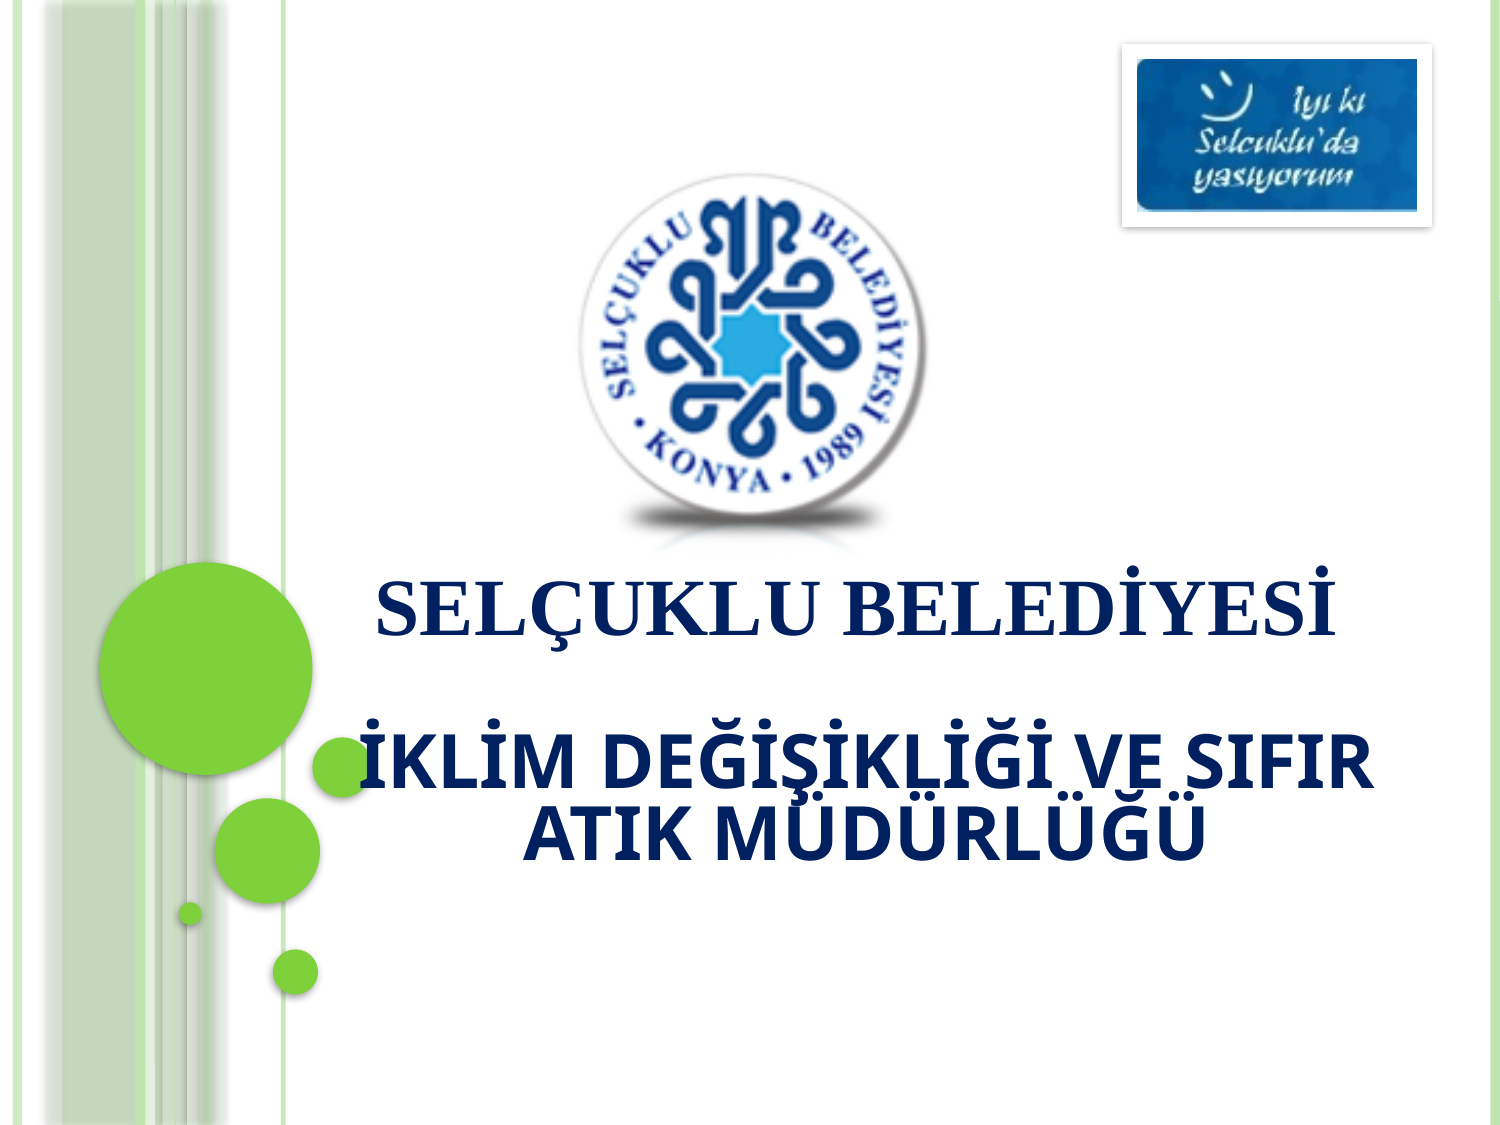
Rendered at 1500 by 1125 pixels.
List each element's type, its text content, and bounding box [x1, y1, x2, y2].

picture [554, 163, 946, 563]
title SELÇUKLU BELEDİYESİ İKLİM DEĞİŞİKLİĞİ VE SIFIR ATIK MÜDÜRLÜĞÜ [269, 410, 1465, 973]
picture [1136, 58, 1418, 213]
